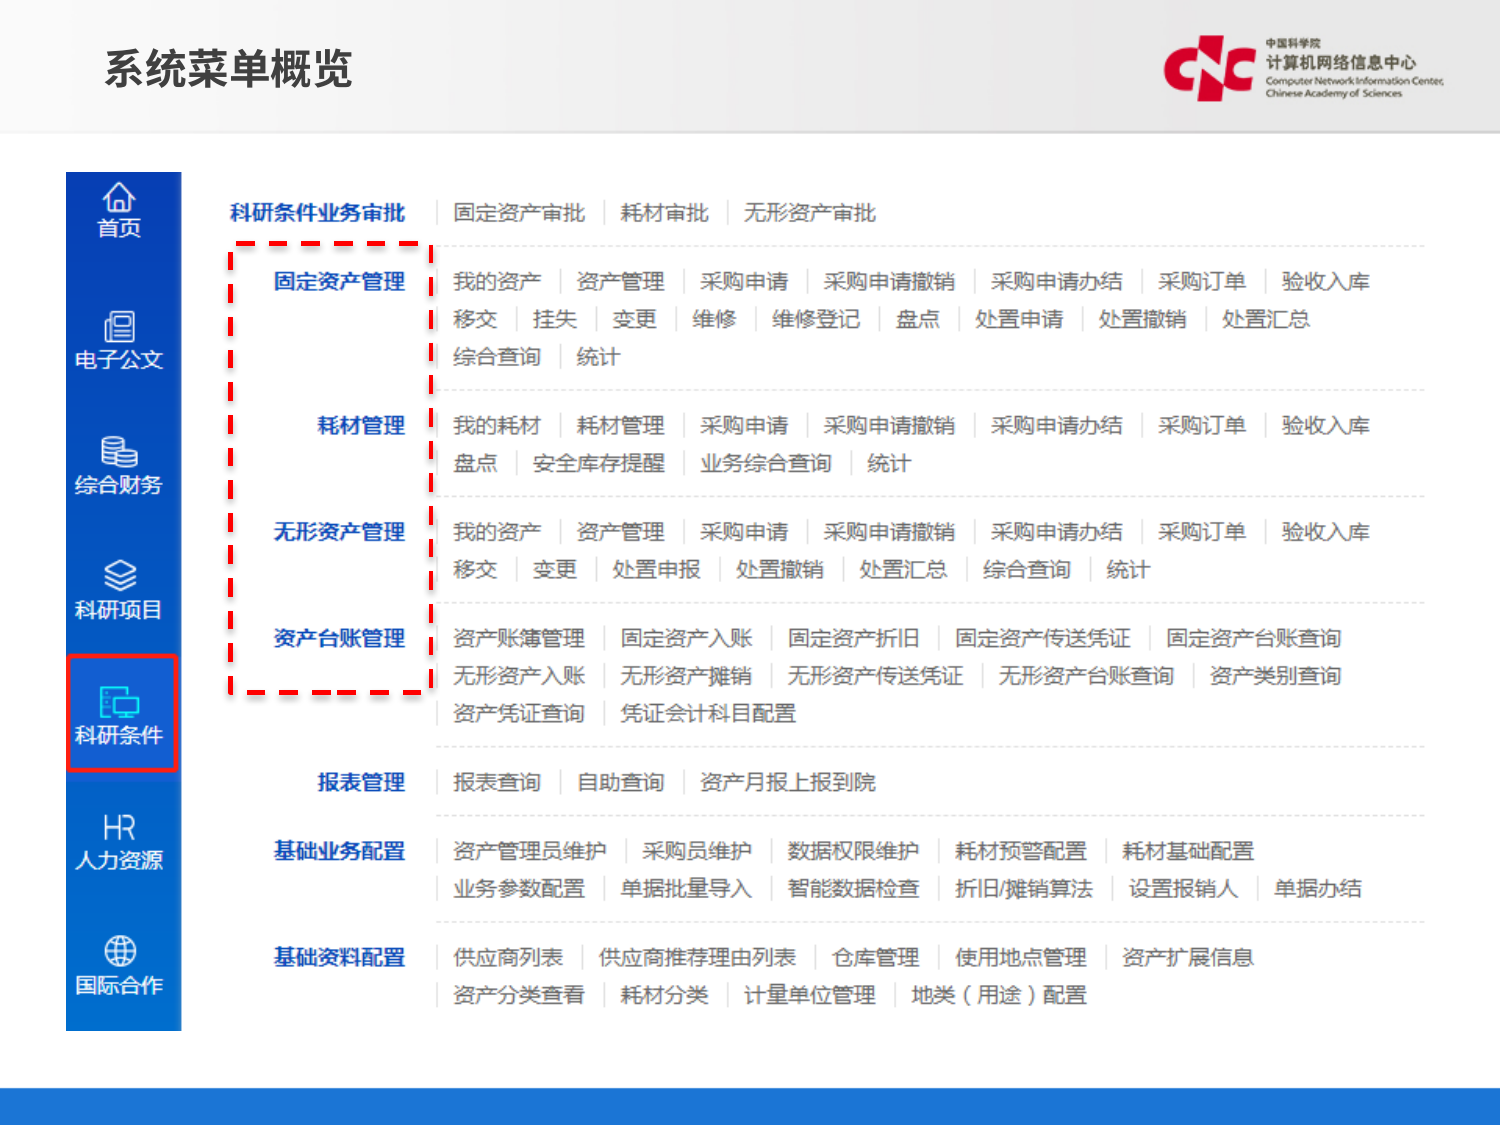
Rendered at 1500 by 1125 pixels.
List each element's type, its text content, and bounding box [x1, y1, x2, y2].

picture [0, 0, 1500, 1125]
title 系统菜单概览 [88, 17, 1423, 118]
